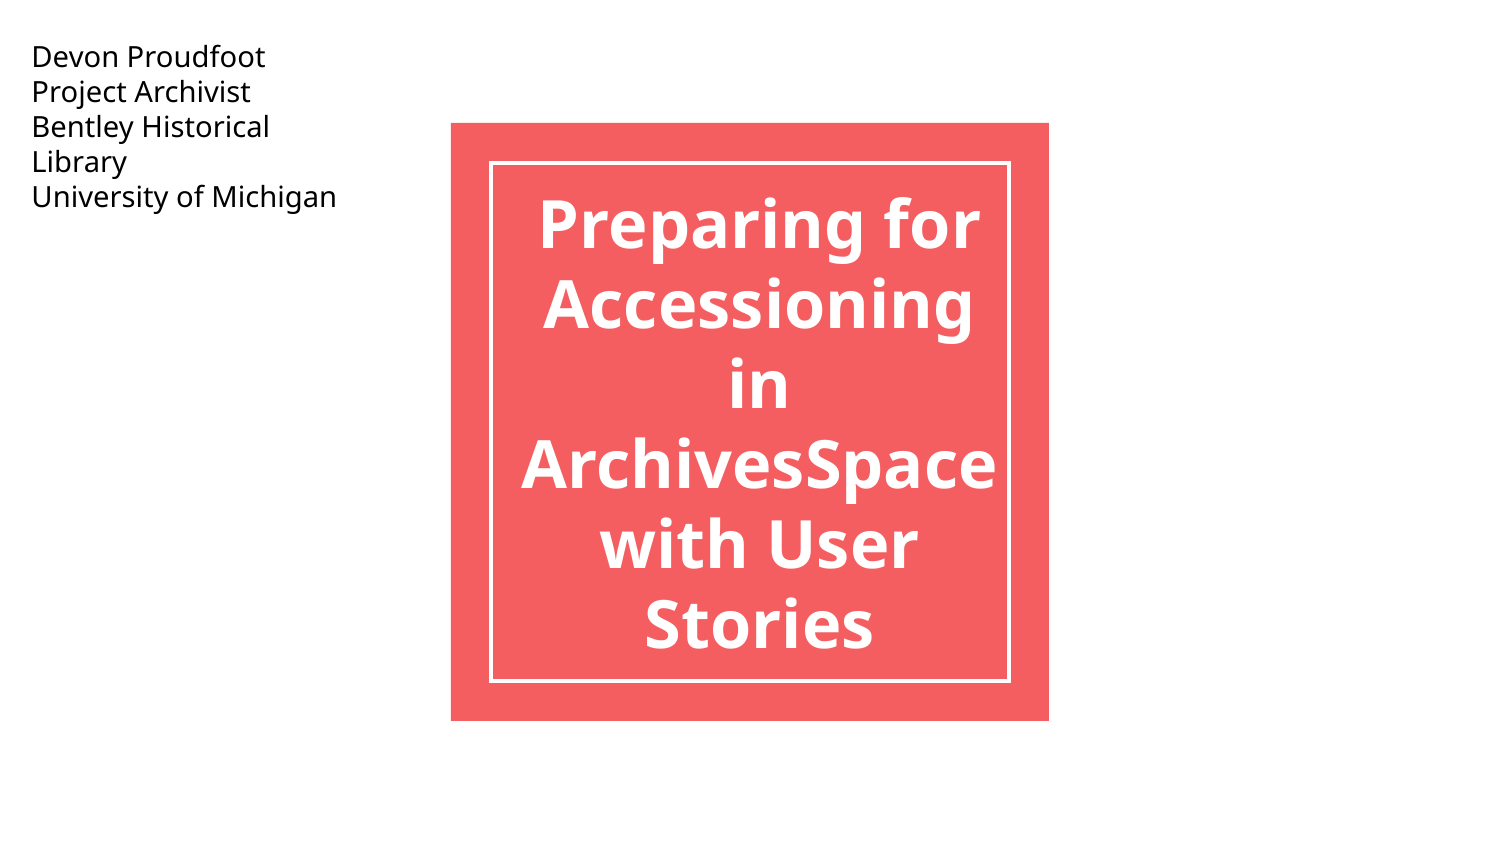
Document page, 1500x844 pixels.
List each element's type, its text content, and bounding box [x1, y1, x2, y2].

title Preparing for Accessioning in ArchivesSpace with User Stories [499, 204, 1021, 640]
text_box Devon Proudfoot Project Archivist Bentley Historical Library University of Michigan [16, 23, 376, 340]
